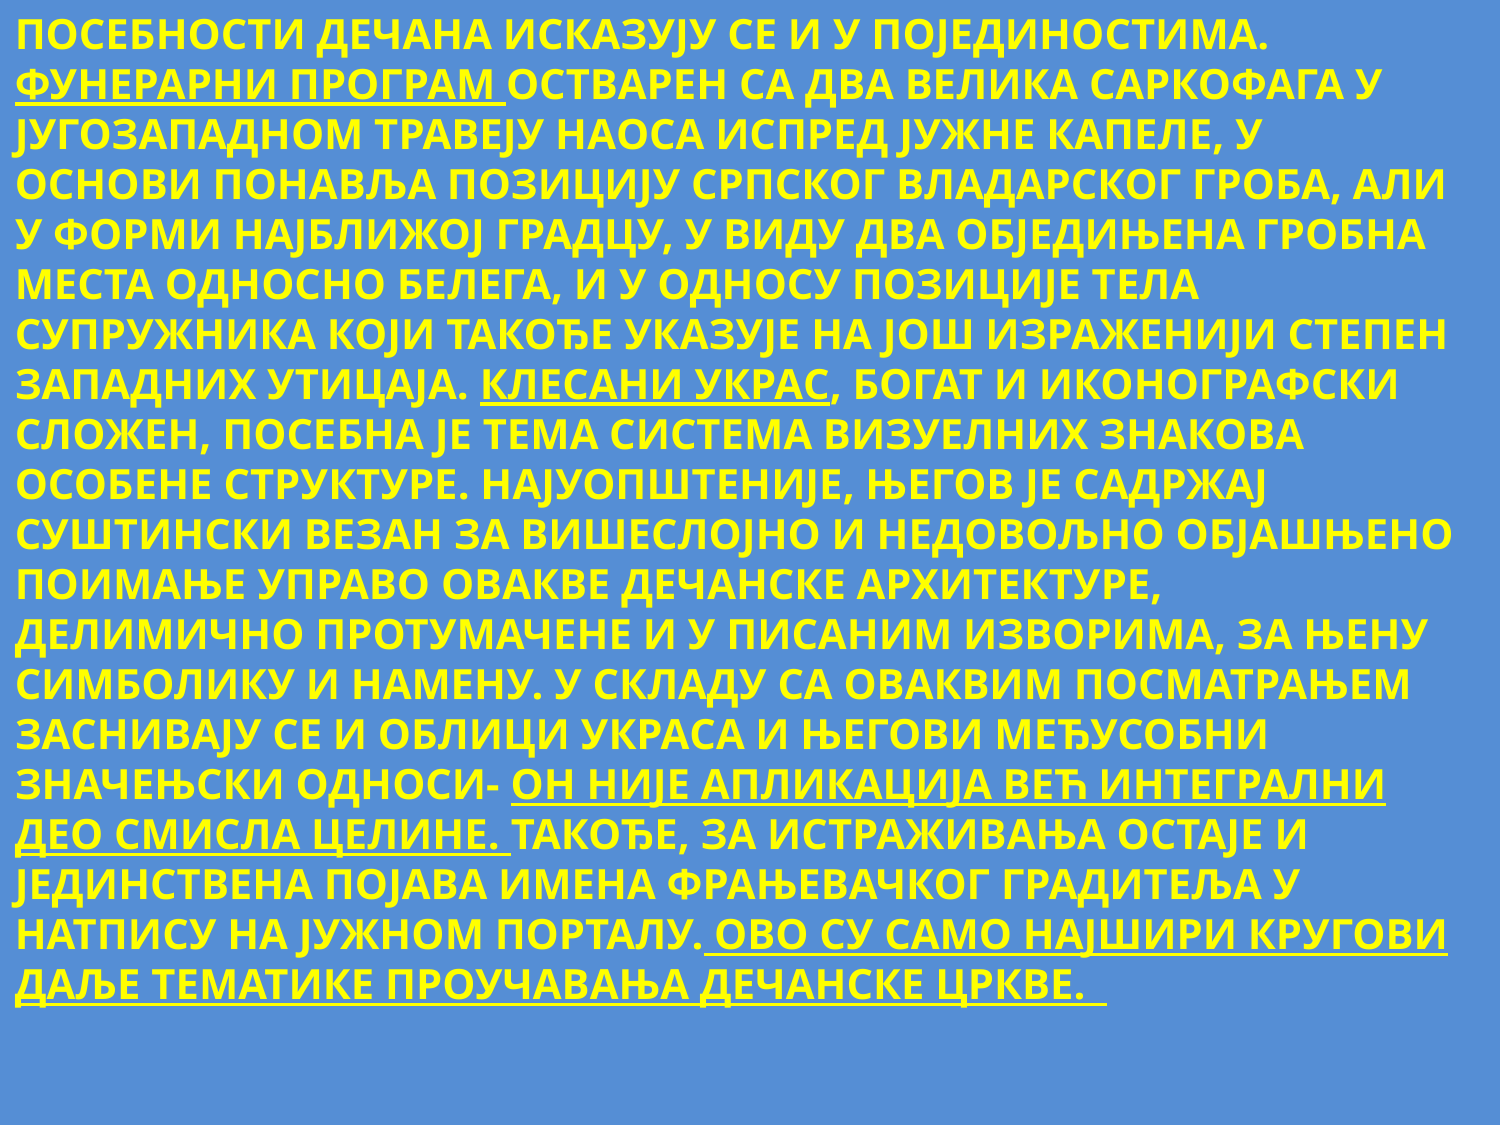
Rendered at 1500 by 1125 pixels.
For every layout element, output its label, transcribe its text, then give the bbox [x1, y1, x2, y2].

text_box ПОСЕБНОСТИ ДЕЧАНА ИСКАЗУЈУ СЕ И У ПОЈЕДИНОСТИМА. ФУНЕРАРНИ ПРОГРАМ ОСТВАРЕН СА ДВА ВЕЛИКА САРКОФАГА У ЈУГОЗАПАДНОМ ТРАВЕЈУ НАОСА ИСПРЕД ЈУЖНЕ КАПЕЛЕ, У ОСНОВИ ПОНАВЉА ПОЗИЦИЈУ СРПСКОГ ВЛАДАРСКОГ ГРОБА, АЛИ У ФОРМИ НАЈБЛИЖОЈ ГРАДЦУ, У ВИДУ ДВА ОБЈЕДИЊЕНА ГРОБНА МЕСТА ОДНОСНО БЕЛЕГА, И У ОДНОСУ ПОЗИЦИЈЕ ТЕЛА СУПРУЖНИКА КОЈИ ТАКОЂЕ УКАЗУЈЕ НА ЈОШ ИЗРАЖЕНИЈИ СТЕПЕН ЗАПАДНИХ УТИЦАЈА. КЛЕСАНИ УКРАС, БОГАТ И ИКОНОГРАФСКИ СЛОЖЕН, ПОСЕБНА ЈЕ ТЕМА СИСТЕМА ВИЗУЕЛНИХ ЗНАКОВА ОСОБЕНЕ СТРУКТУРЕ. НАЈУОПШТЕНИЈЕ, ЊЕГОВ ЈЕ САДРЖАЈ СУШТИНСКИ ВЕЗАН ЗА ВИШЕСЛОЈНО И НЕДОВОЉНО ОБЈАШЊЕНО ПОИМАЊЕ УПРАВО ОВАКВЕ ДЕЧАНСКЕ АРХИТЕКТУРЕ, ДЕЛИМИЧНО ПРОТУМАЧЕНЕ И У ПИСАНИМ ИЗВОРИМА, ЗА ЊЕНУ СИМБОЛИКУ И НАМЕНУ. У СКЛАДУ СА ОВАКВИМ ПОСМАТРАЊЕМ ЗАСНИВАЈУ СЕ И ОБЛИЦИ УКРАСА И ЊЕГОВИ МЕЂУСОБНИ ЗНАЧЕЊСКИ ОДНОСИ- ОН НИЈЕ АПЛИКАЦИЈА ВЕЋ ИНТЕГРАЛНИ ДЕО СМИСЛА ЦЕЛИНЕ. ТАКОЂЕ, ЗА ИСТРАЖИВАЊА ОСТАЈЕ И ЈЕДИНСТВЕНА ПОЈАВА ИМЕНА ФРАЊЕВАЧКОГ ГРАДИТЕЉА У НАТПИСУ НА ЈУЖНОМ ПОРТАЛУ. ОВО СУ САМО НАЈШИРИ КРУГОВИ ДАЉЕ ТЕМАТИКЕ ПРОУЧАВАЊА ДЕЧАНСКЕ ЦРКВЕ. [0, 0, 1475, 1066]
